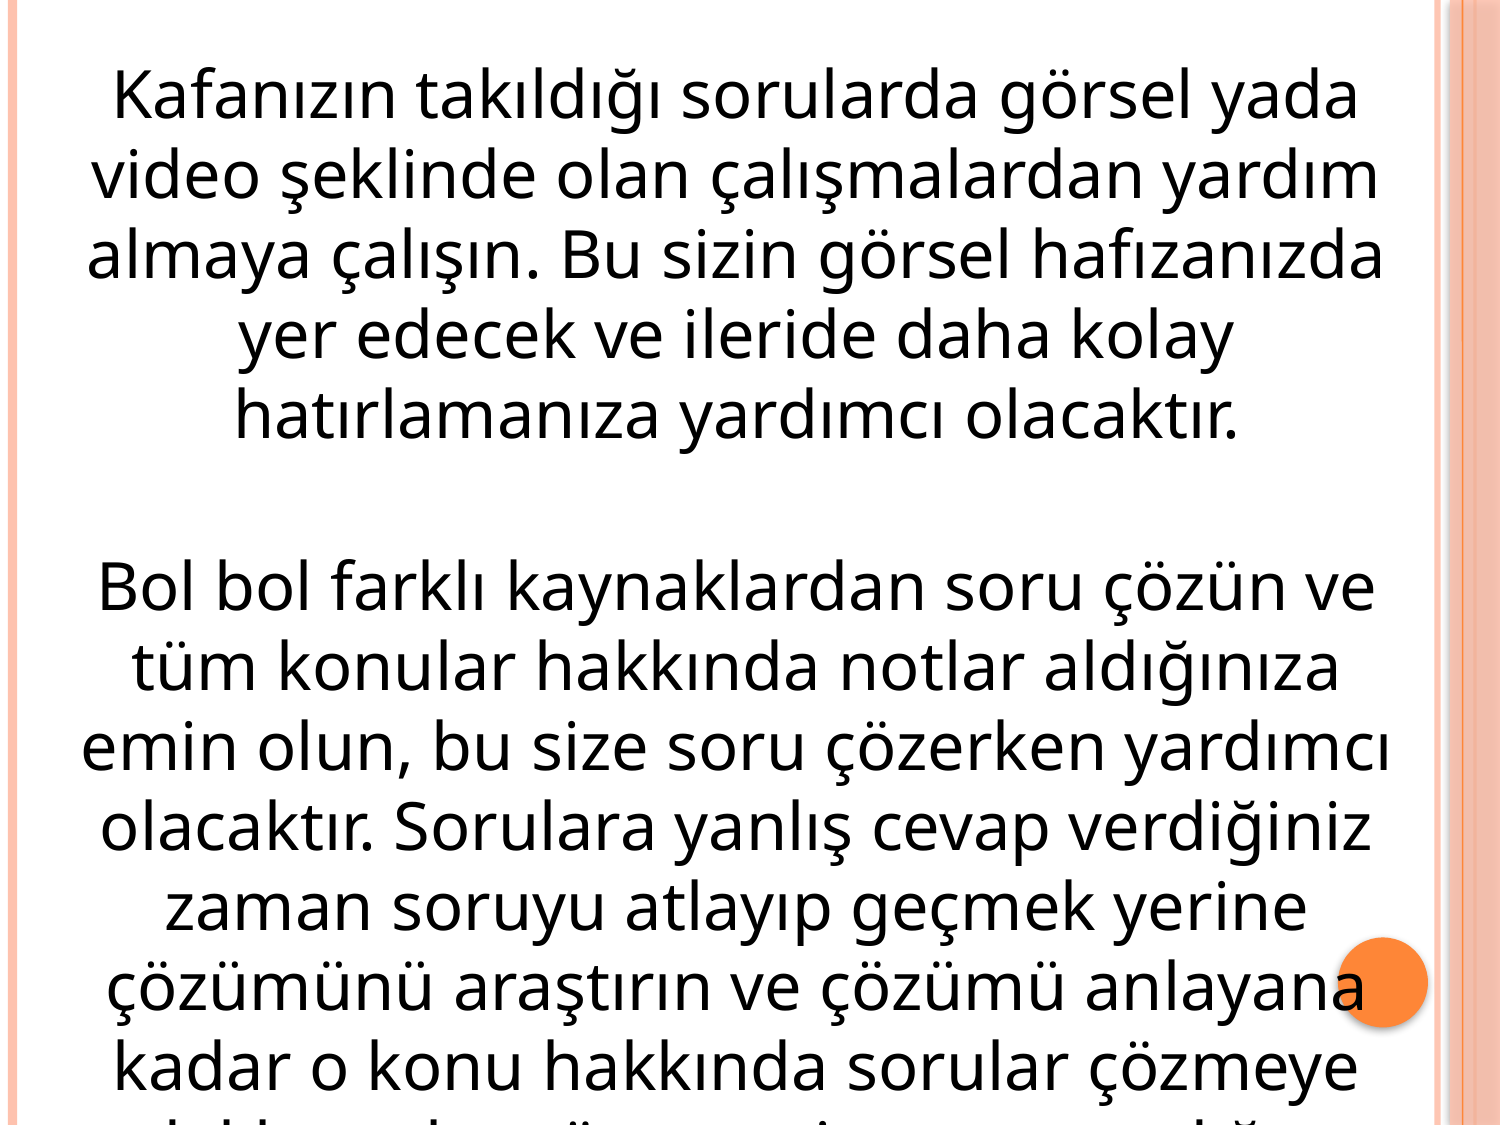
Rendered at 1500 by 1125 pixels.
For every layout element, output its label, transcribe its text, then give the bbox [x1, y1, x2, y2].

list Kafanızın takıldığı sorularda görsel yada video şeklinde olan çalışmalardan yardım almaya çalışın. Bu sizin görsel hafızanızda yer edecek ve ileride daha kolay hatırlamanıza yardımcı olacaktır. Bol bol farklı kaynaklardan soru çözün ve tüm konular hakkında notlar aldığınıza emin olun, bu size soru çözerken yardımcı olacaktır. Sorulara yanlış cevap verdiğiniz zaman soruyu atlayıp geçmek yerine çözümünü araştırın ve çözümü anlayana kadar o konu hakkında sorular çözmeye odaklanın bu yöntem size yapamadığınız sorular için çok iyi bir çözüm olanağı sağlayacaktır. [0, 44, 1430, 844]
